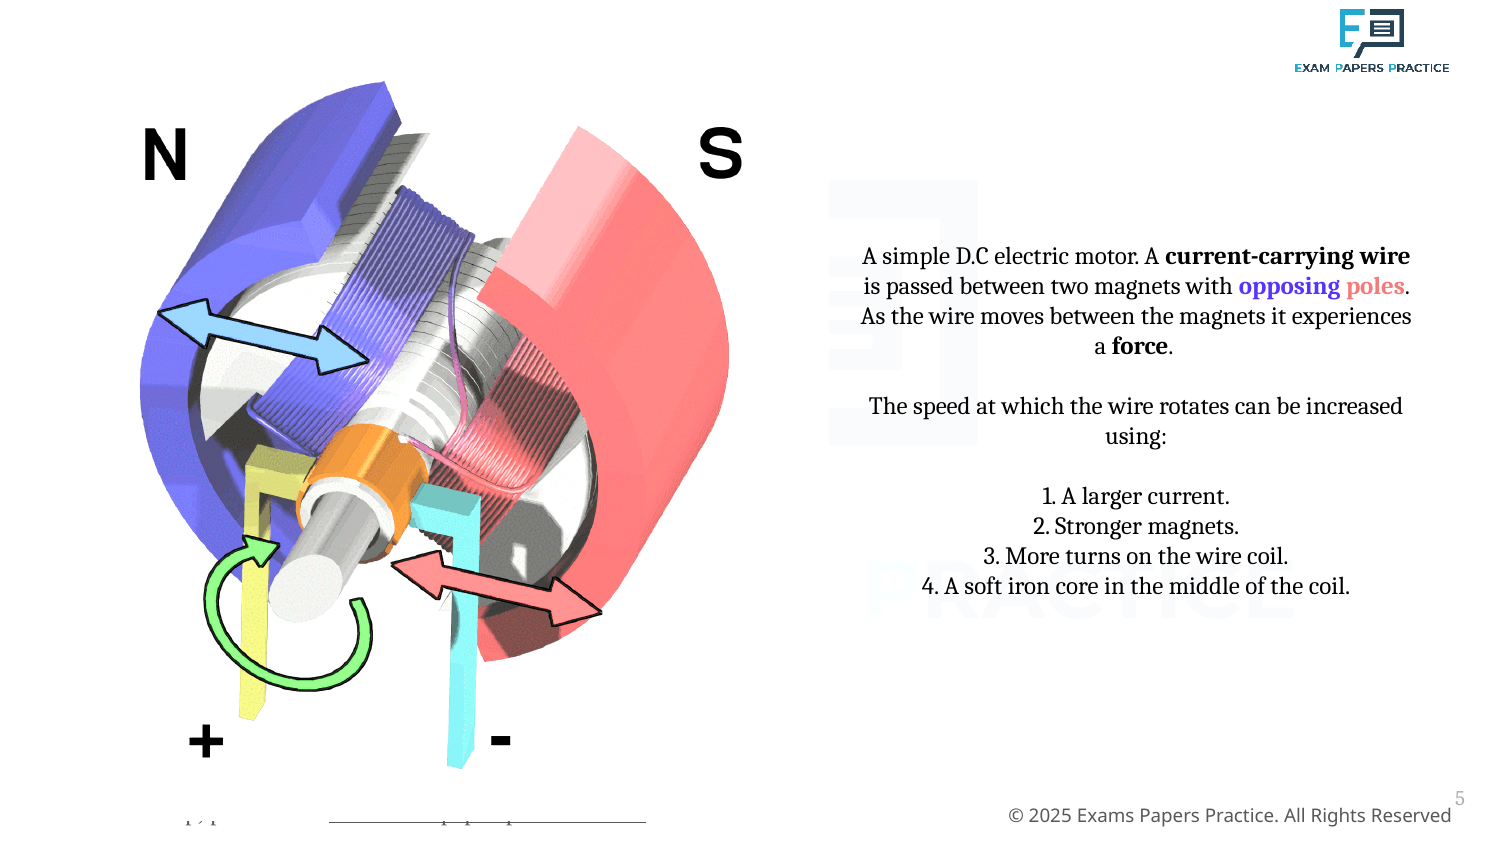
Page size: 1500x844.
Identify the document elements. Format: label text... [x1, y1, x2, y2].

picture [31, 23, 829, 821]
slide_number 5 [1389, 764, 1480, 830]
text_box A simple D.C electric motor. A current-carrying wire is passed between two magnets with opposing poles. As the wire moves between the magnets it experiences a force. The speed at which the wire rotates can be increased using: 1. A larger current. 2. Stronger magnets. 3. More turns on the wire coil. 4. A soft iron core in the middle of the coil. [840, 224, 1433, 615]
